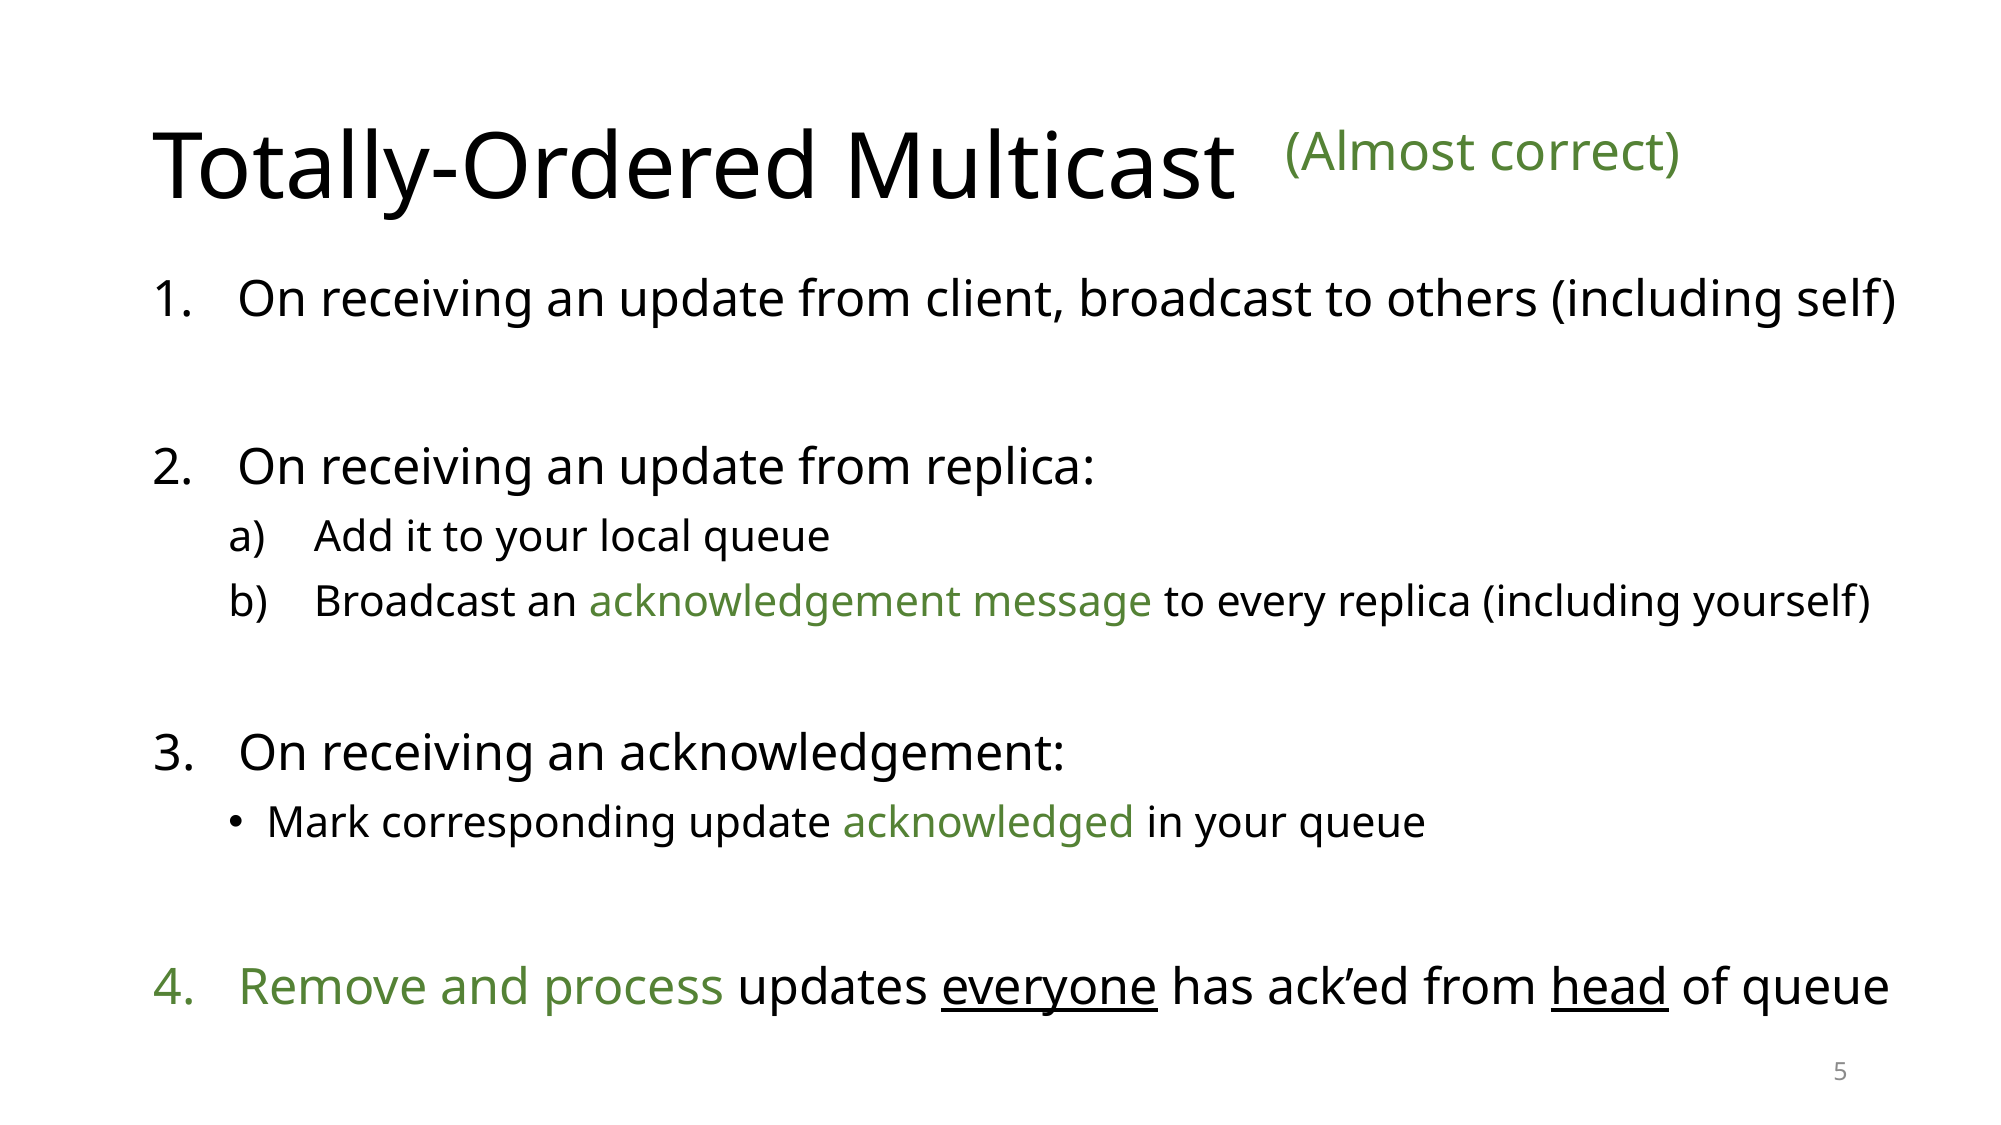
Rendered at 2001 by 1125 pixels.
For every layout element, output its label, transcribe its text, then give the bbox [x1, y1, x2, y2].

title Totally-Ordered Multicast (Almost correct) [137, 59, 1863, 278]
list On receiving an update from client, broadcast to others (including self) On receiving an update from replica: Add it to your local queue Broadcast an acknowledgement message to every replica (including yourself) On receiving an acknowledgement: Mark corresponding update acknowledged in your queue Remove and process updates everyone has ack’ed from head of queue [137, 252, 1953, 1087]
slide_number 5 [1412, 1042, 1863, 1103]
